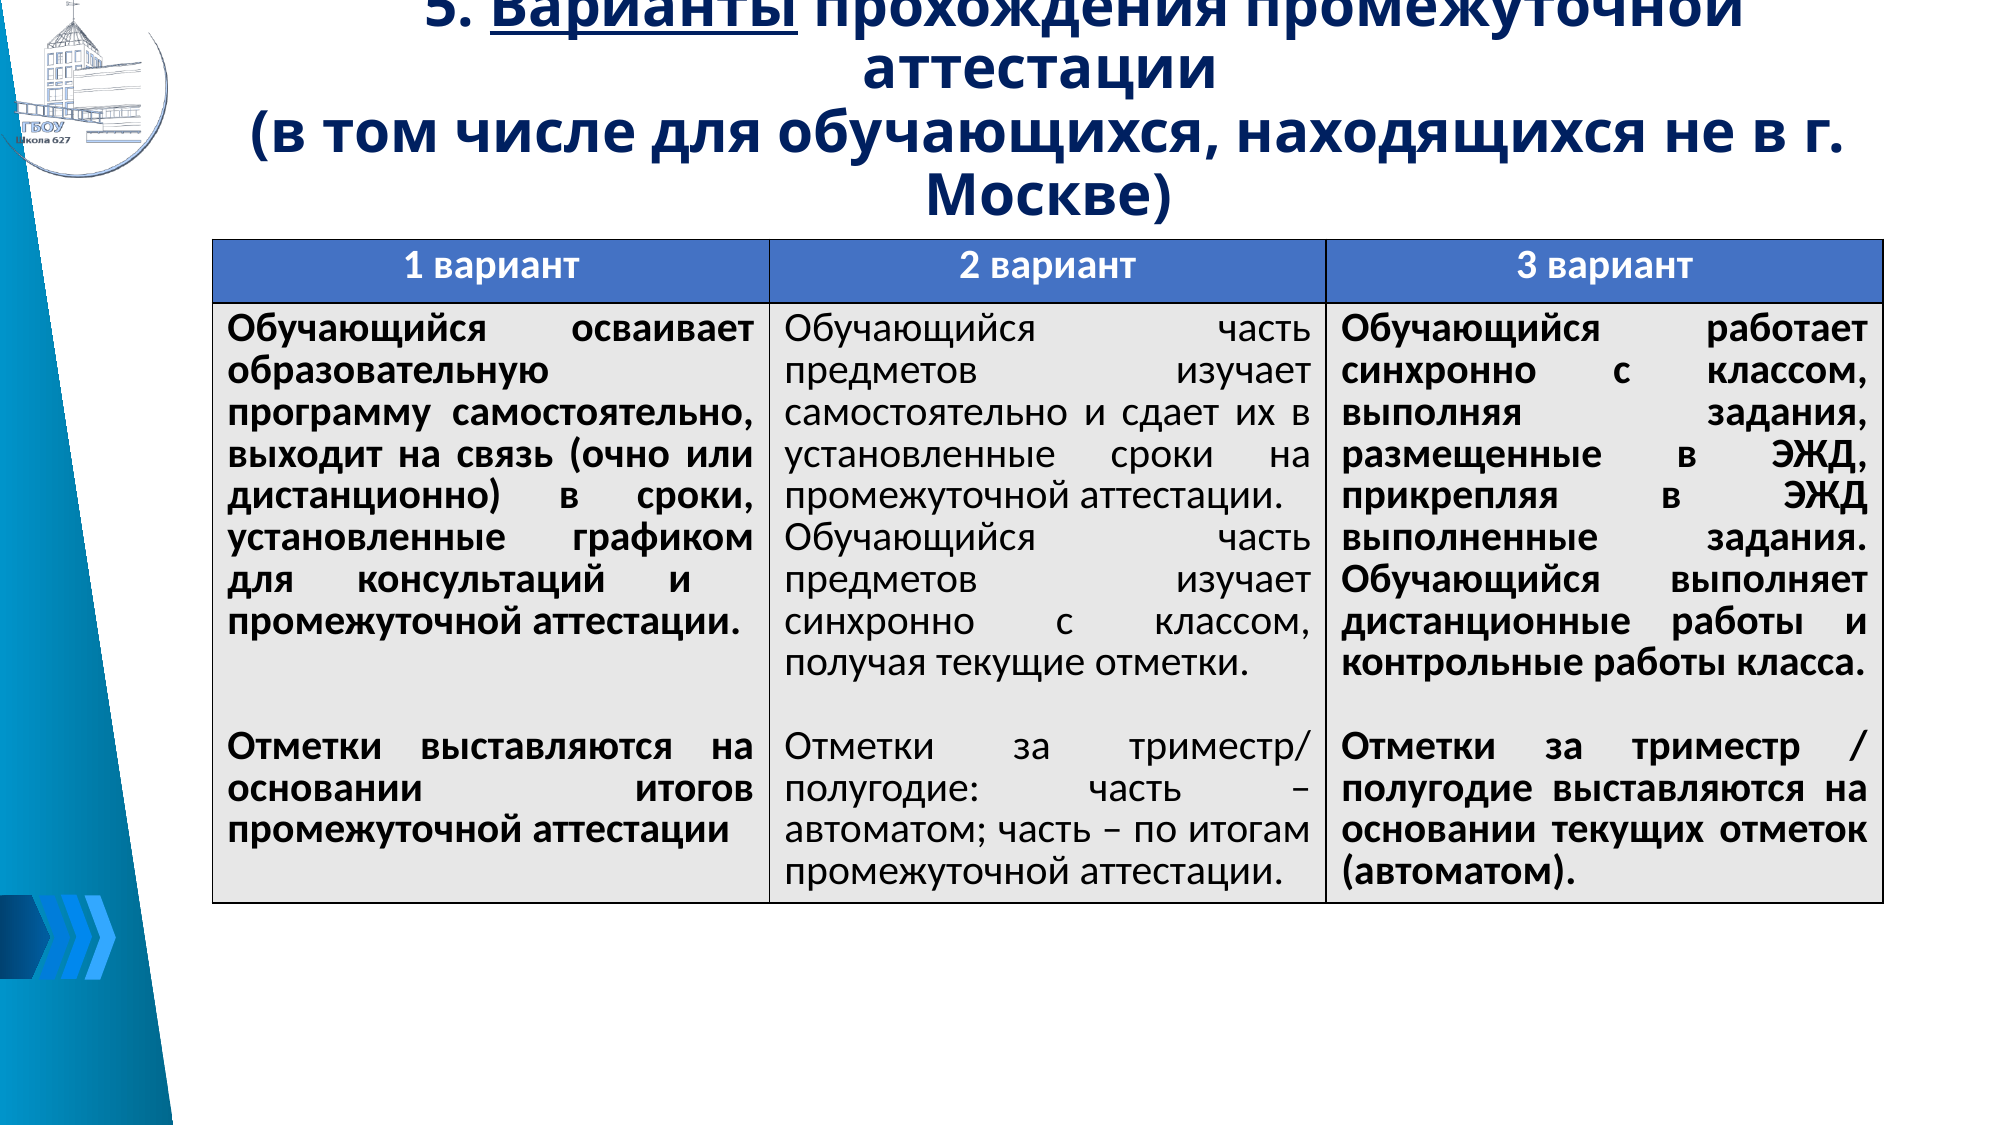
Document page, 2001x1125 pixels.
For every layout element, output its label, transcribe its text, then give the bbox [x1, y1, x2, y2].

title 5. Варианты прохождения промежуточной аттестации (в том числе для обучающихся, находящихся не в г. Москве) [185, 20, 1911, 183]
table_cell Обучающийся часть предметов изучает самостоятельно и сдает их в установленные сроки на промежуточной аттестации. Обучающийся часть предметов изучает синхронно с классом, получая текущие отметки. Отметки за триместр/ полугодие: часть – автоматом; часть – по итогам промежуточной аттестации. [770, 304, 1325, 902]
table_cell Обучающийся работает синхронно с классом, выполняя задания, размещенные в ЭЖД, прикрепляя в ЭЖД выполненные задания. Обучающийся выполняет дистанционные работы и контрольные работы класса. Отметки за триместр / полугодие выставляются на основании текущих отметок (автоматом). [1327, 304, 1882, 902]
table_header 2 вариант [770, 240, 1325, 302]
table_header 1 вариант [213, 240, 769, 302]
picture [2, 0, 168, 178]
table_cell Обучающийся осваивает образовательную программу самостоятельно, выходит на связь (очно или дистанционно) в сроки, установленные графиком для консультаций и промежуточной аттестации. Отметки выставляются на основании итогов промежуточной аттестации [213, 304, 769, 902]
table_header 3 вариант [1327, 240, 1882, 302]
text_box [0, 0, 174, 1125]
